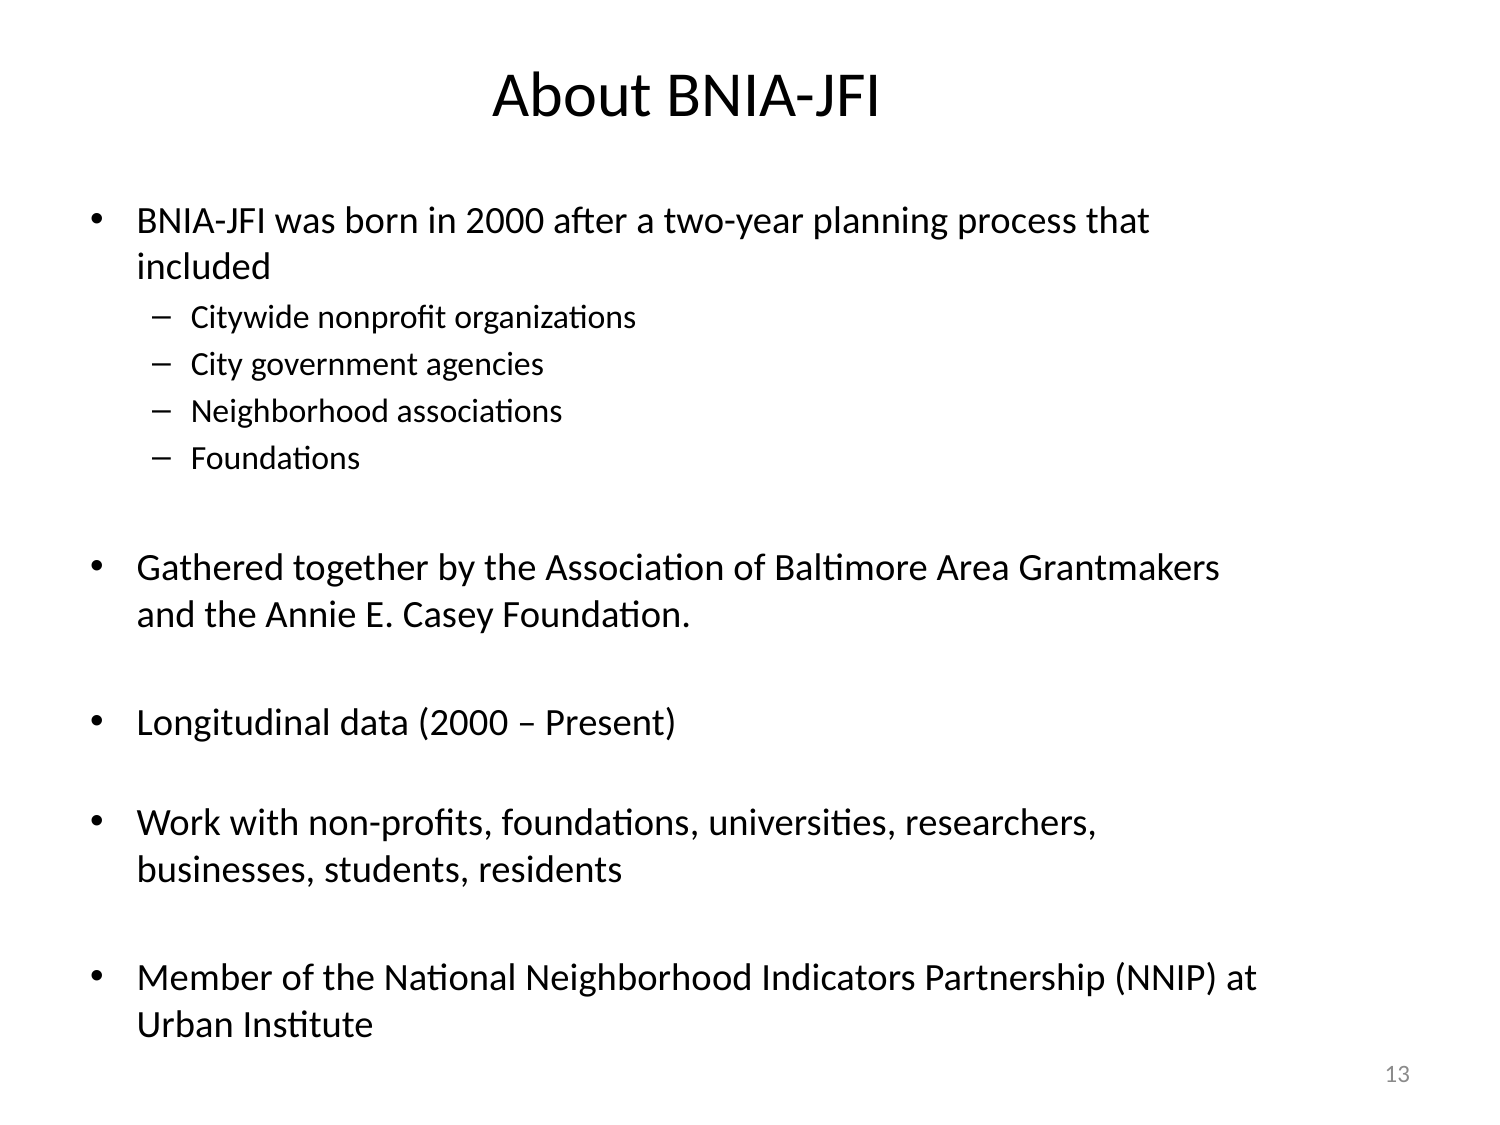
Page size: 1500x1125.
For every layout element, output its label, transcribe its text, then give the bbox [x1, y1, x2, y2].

list BNIA-JFI was born in 2000 after a two-year planning process that included Citywide nonprofit organizations City government agencies Neighborhood associations Foundations Gathered together by the Association of Baltimore Area Grantmakers and the Annie E. Casey Foundation. Longitudinal data (2000 – Present) Work with non-profits, foundations, universities, researchers, businesses, students, residents Member of the National Neighborhood Indicators Partnership (NNIP) at Urban Institute [75, 187, 1300, 1062]
title About BNIA-JFI [75, 45, 1300, 138]
slide_number 13 [1074, 1042, 1425, 1103]
